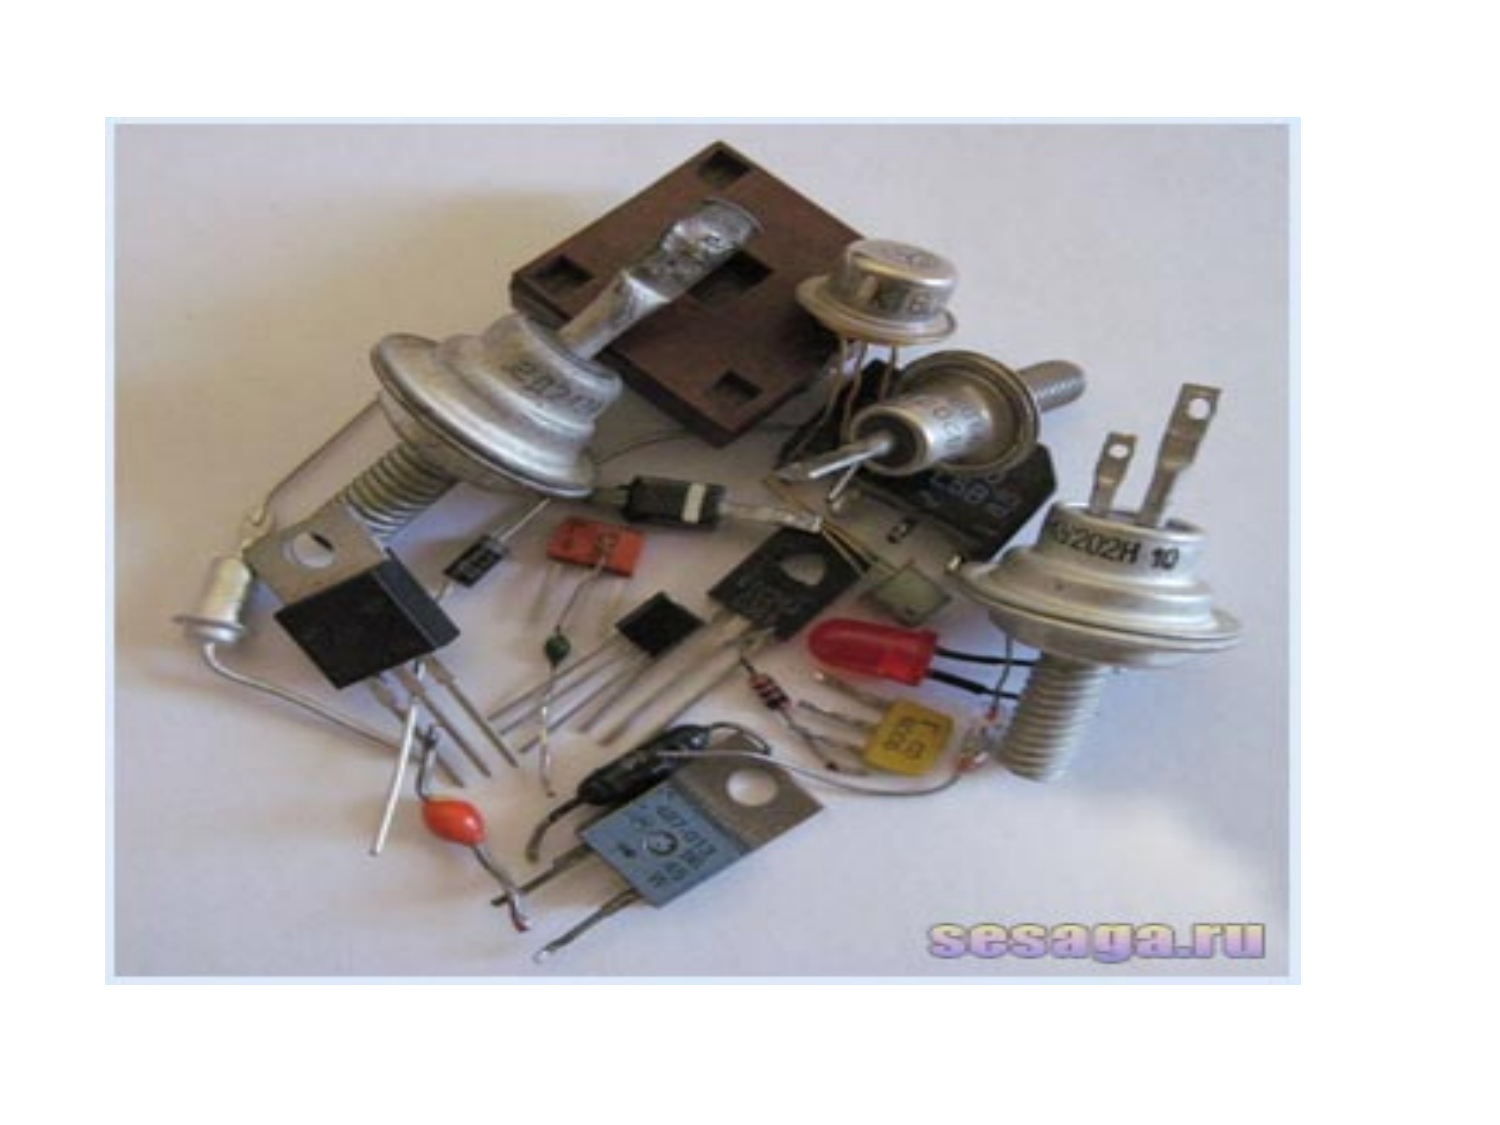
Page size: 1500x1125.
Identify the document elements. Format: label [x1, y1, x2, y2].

picture [105, 116, 1302, 985]
